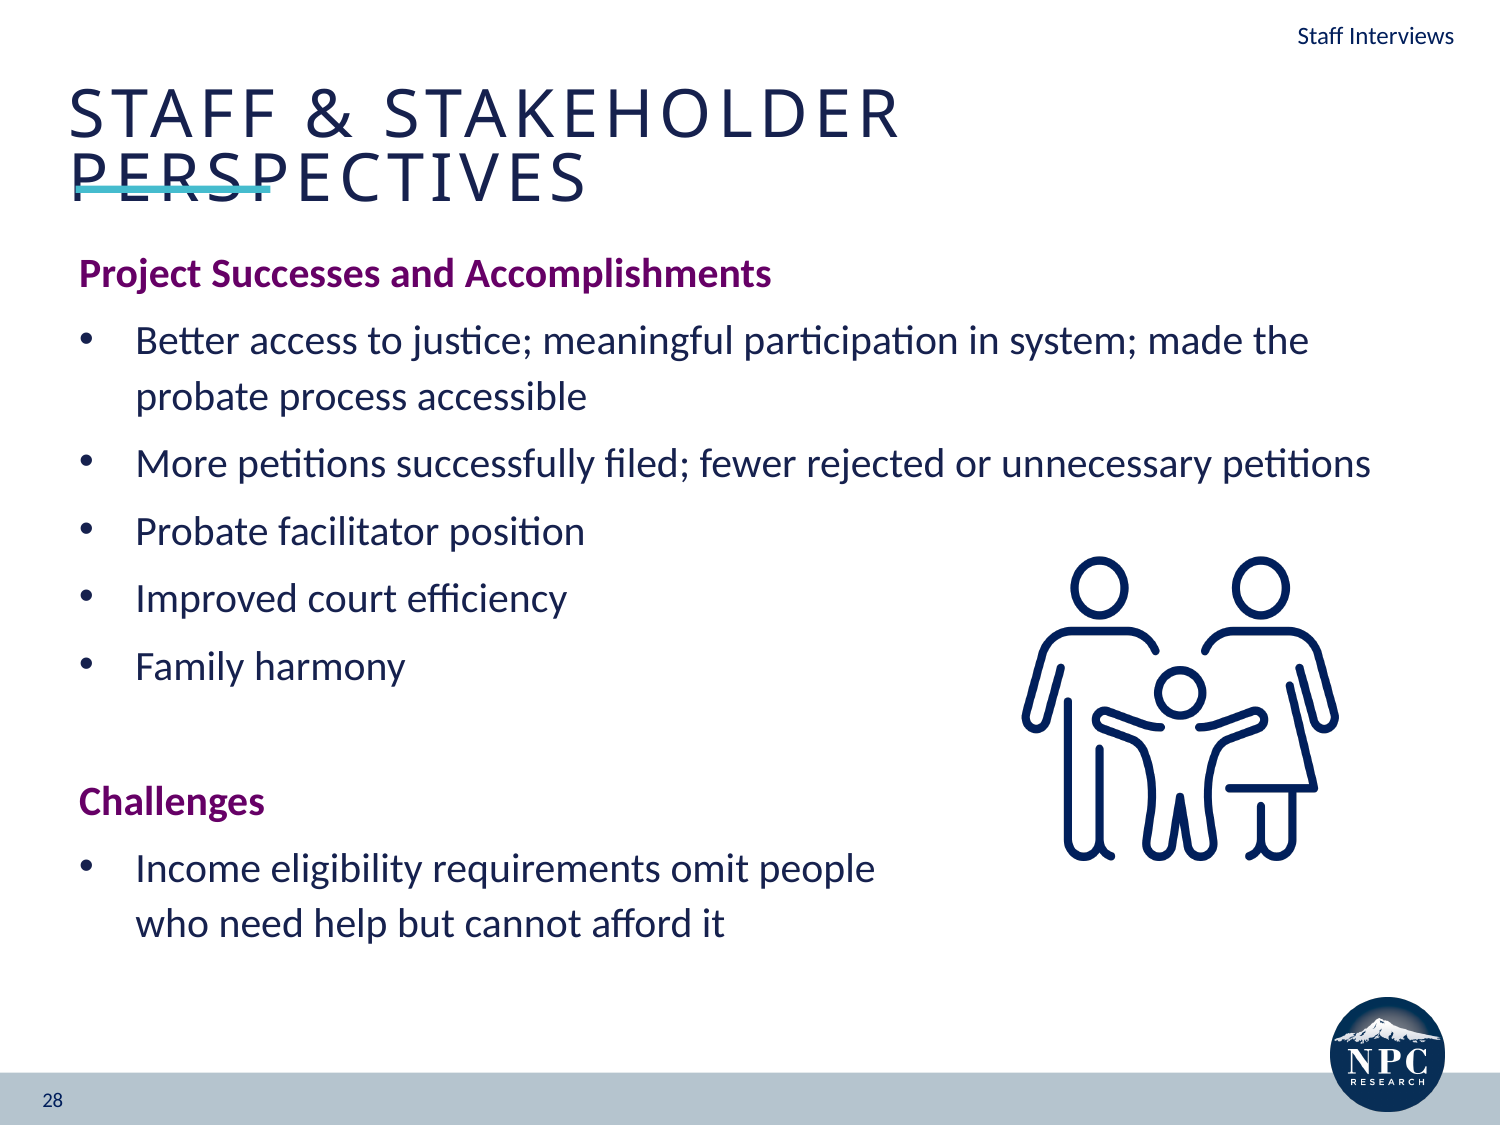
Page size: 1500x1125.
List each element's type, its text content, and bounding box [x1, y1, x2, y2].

picture [1330, 997, 1445, 1112]
text_box Project Successes and Accomplishments Better access to justice; meaningful participation in system; made the probate process accessible More petitions successfully filed; fewer rejected or unnecessary petitions Probate facilitator position Improved court efficiency Family harmony Challenges Income eligibility requirements omit people who need help but cannot afford it [64, 233, 1399, 954]
text_box [75, 185, 271, 194]
text_box Staff Interviews [1282, 11, 1486, 57]
picture [1000, 531, 1361, 892]
text_box STAFF & STAKEHOLDER PERSPECTIVES [53, 78, 1446, 222]
